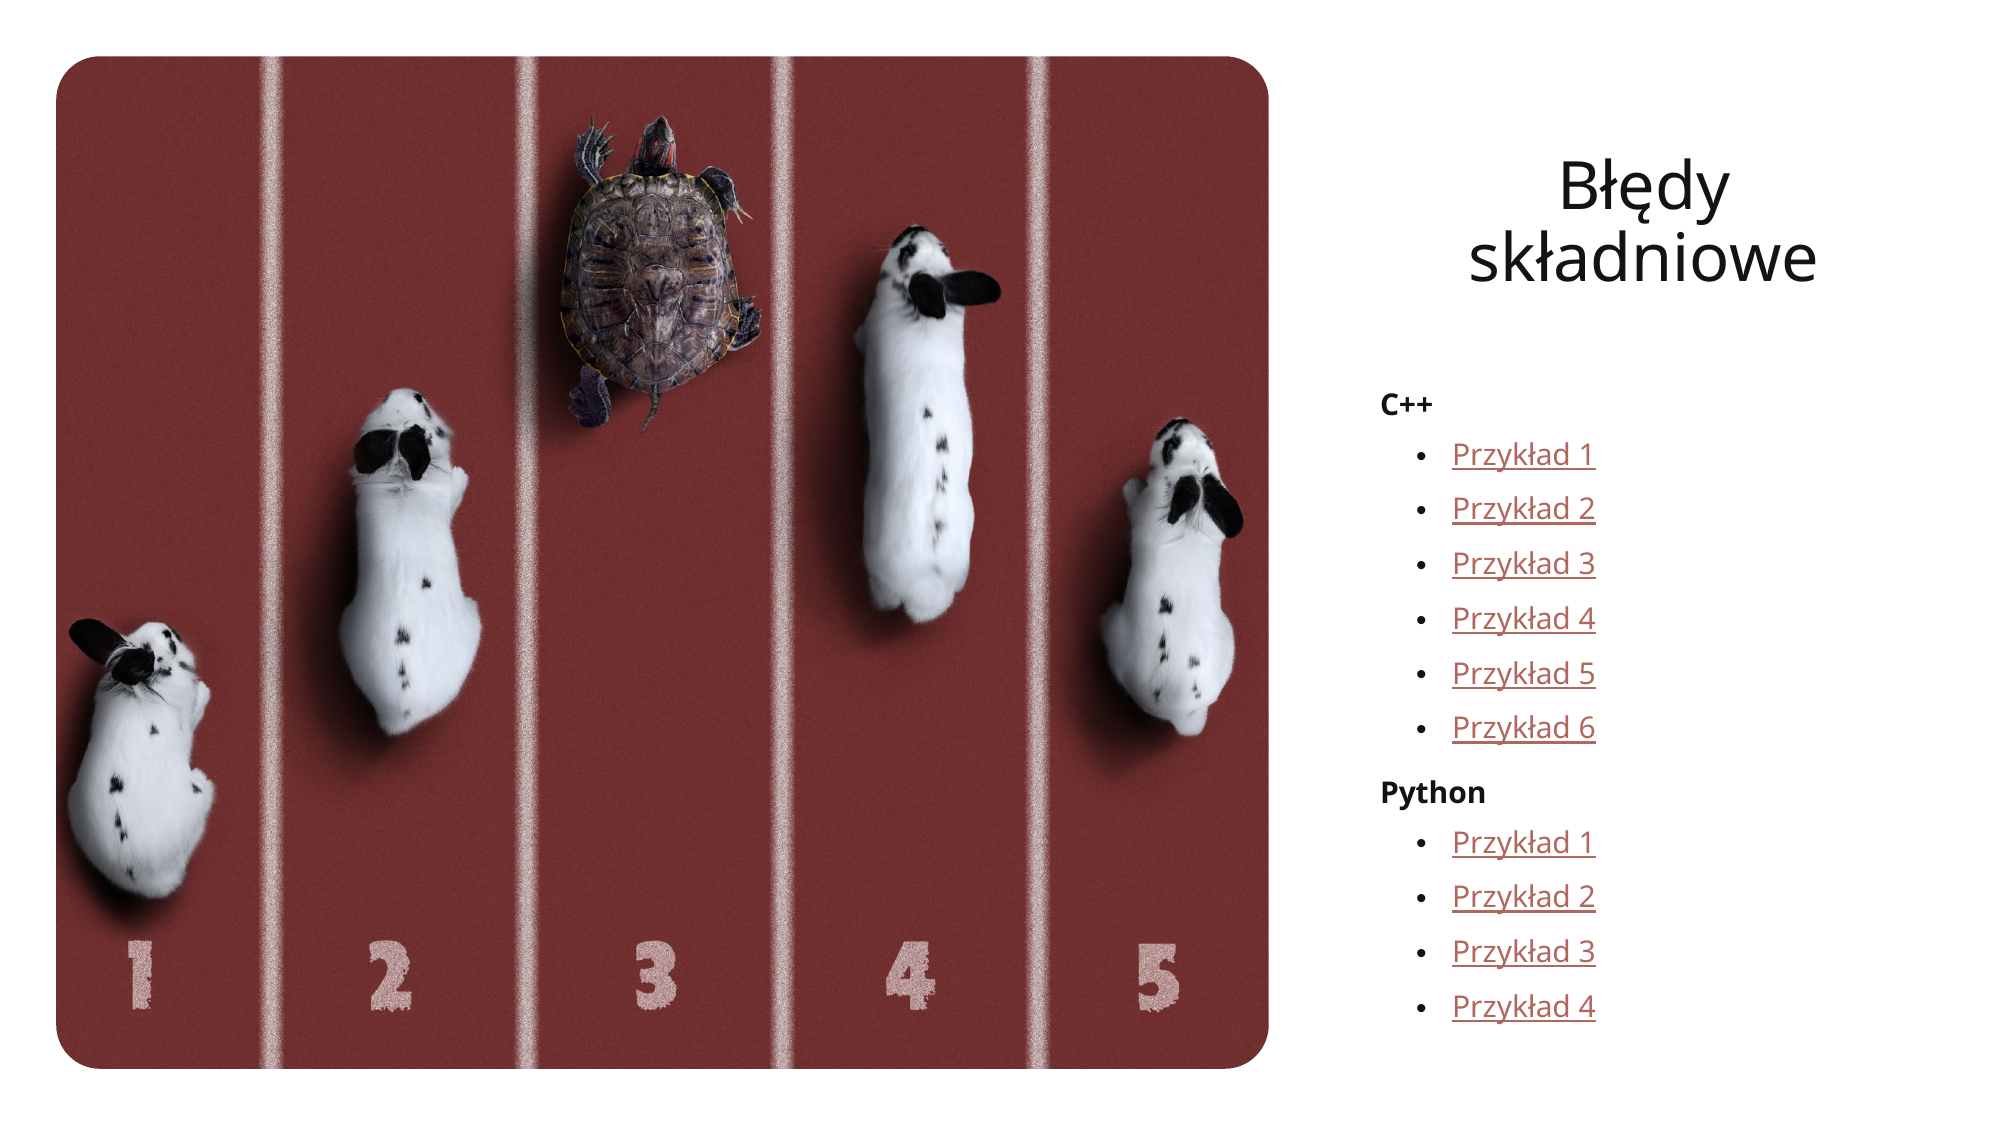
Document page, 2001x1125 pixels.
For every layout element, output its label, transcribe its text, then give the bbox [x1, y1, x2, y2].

title Błędy składniowe [1365, 98, 1923, 350]
picture [56, 56, 1269, 1069]
list C++ Przykład 1 Przykład 2 Przykład 3 Przykład 4 Przykład 5 Przykład 6 Python Przykład 1 Przykład 2 Przykład 3 Przykład 4 [1365, 373, 1923, 1037]
